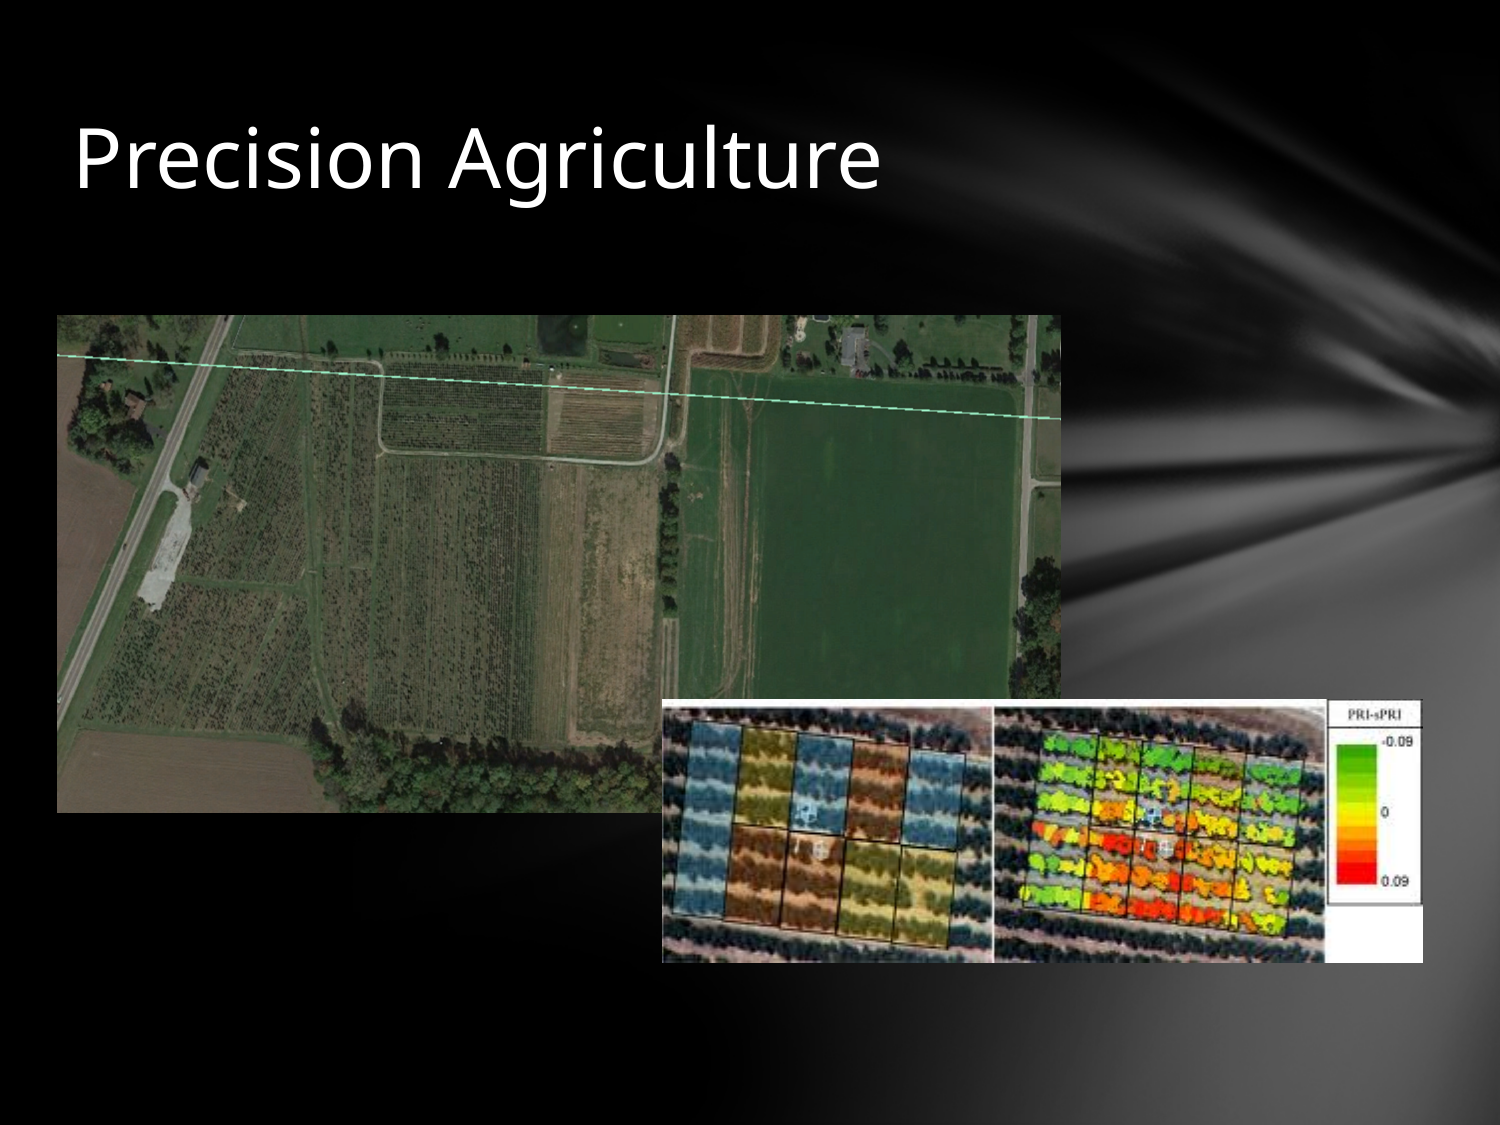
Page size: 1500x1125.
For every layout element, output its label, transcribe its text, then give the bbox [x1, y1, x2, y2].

picture [662, 699, 1423, 963]
title Precision Agriculture [57, 37, 1318, 213]
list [57, 315, 1062, 813]
